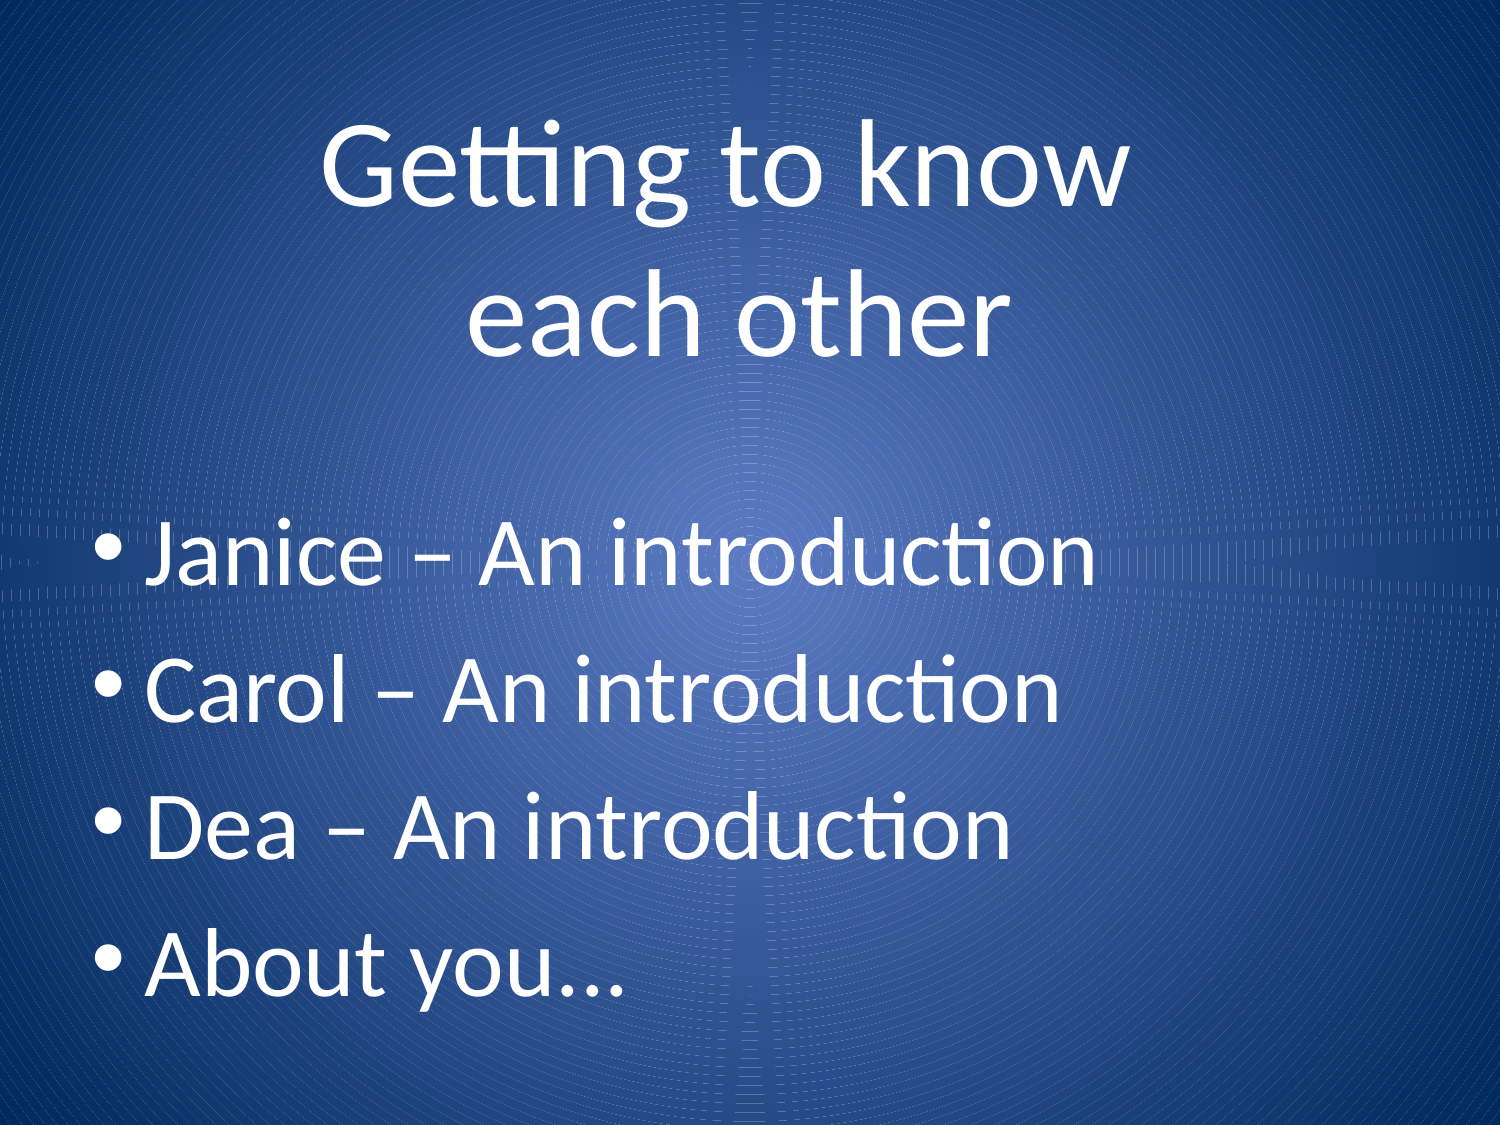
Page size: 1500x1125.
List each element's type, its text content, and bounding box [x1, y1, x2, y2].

title Getting to know each other [64, 137, 1415, 325]
list Janice – An introduction Carol – An introduction Dea – An introduction About you... [76, 479, 1427, 1028]
